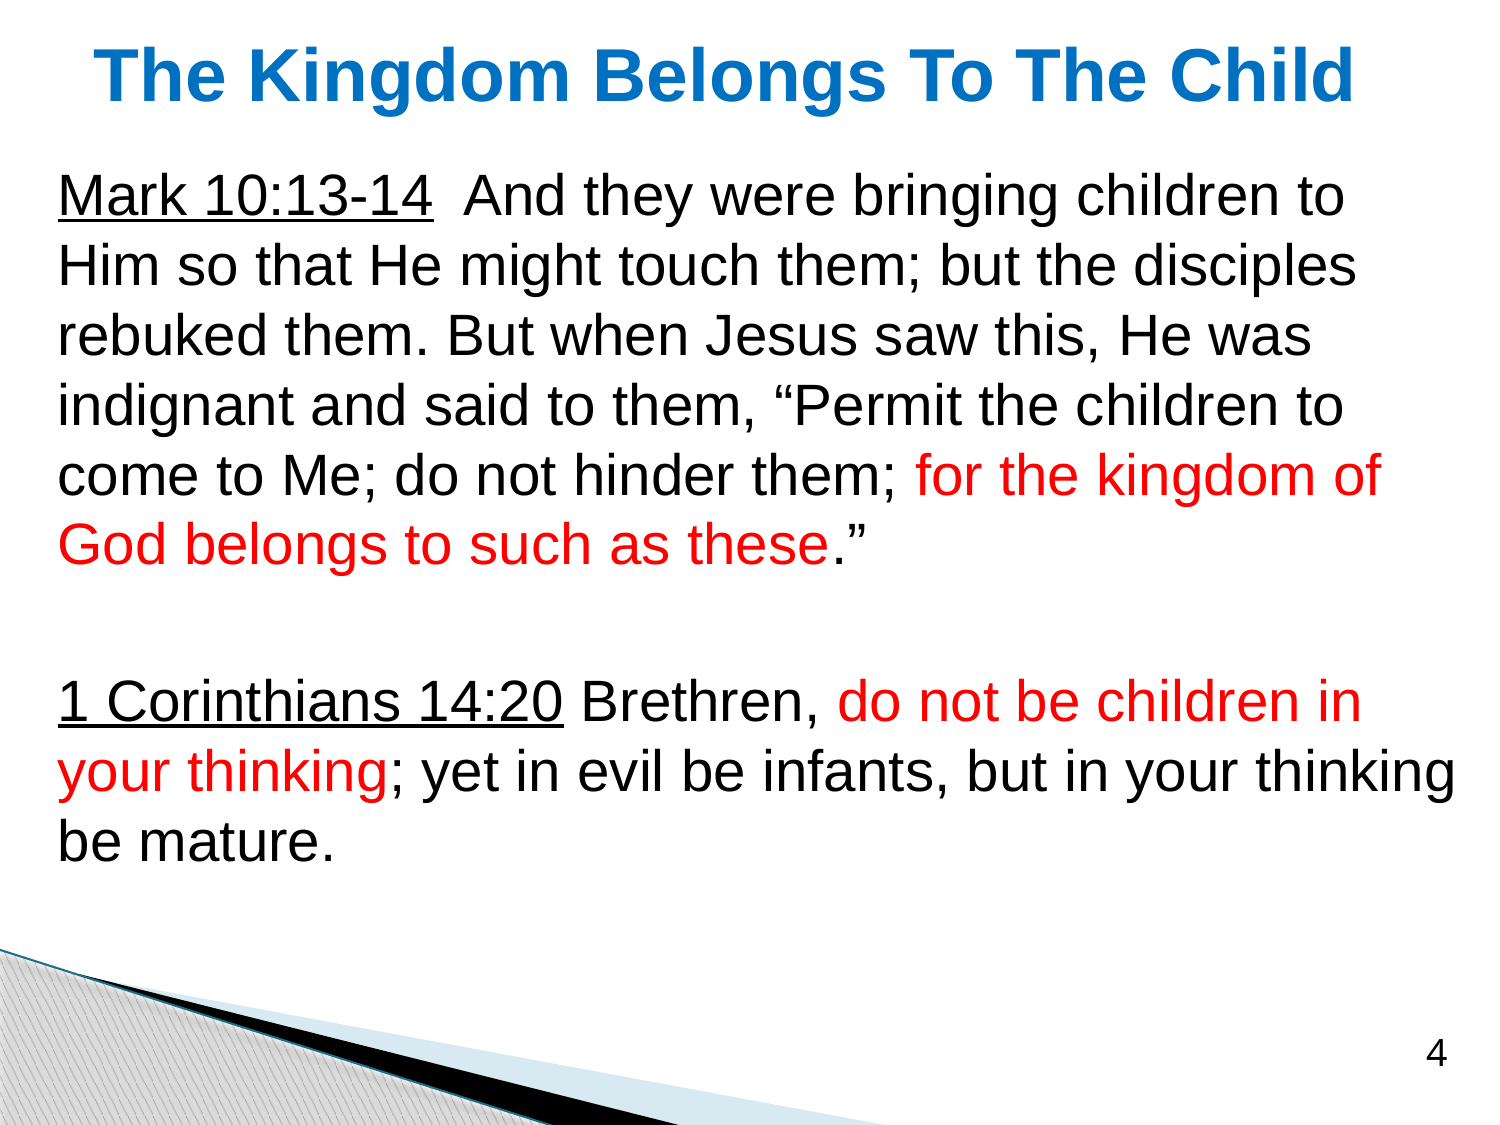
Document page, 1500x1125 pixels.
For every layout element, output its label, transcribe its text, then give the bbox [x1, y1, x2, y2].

title The Kingdom Belongs To The Child [37, 0, 1475, 143]
list Mark 10:13-14 And they were bringing children to Him so that He might touch them; but the disciples rebuked them. But when Jesus saw this, He was indignant and said to them, “Permit the children to come to Me; do not hinder them; for the kingdom of God belongs to such as these.” 1 Corinthians 14:20 Brethren, do not be children in your thinking; yet in evil be infants, but in your thinking be mature. [24, 149, 1475, 986]
slide_number 4 [1374, 1025, 1463, 1088]
